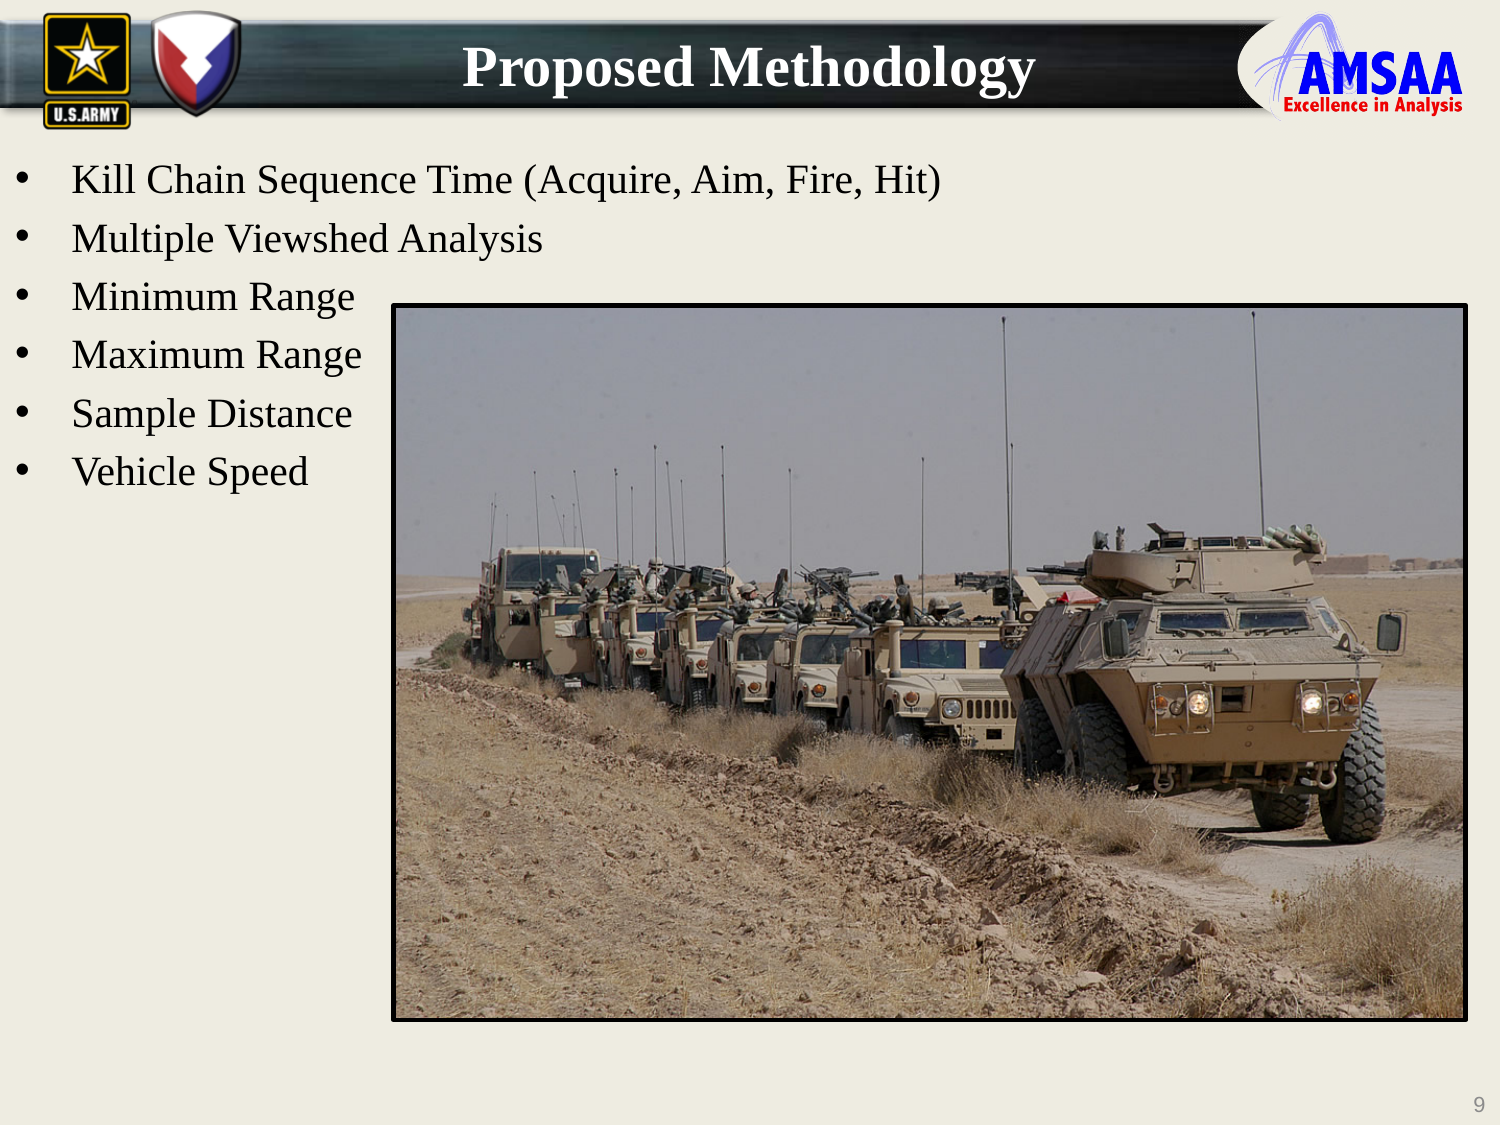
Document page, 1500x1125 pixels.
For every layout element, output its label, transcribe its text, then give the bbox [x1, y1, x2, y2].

list Kill Chain Sequence Time (Acquire, Aim, Fire, Hit) Multiple Viewshed Analysis Minimum Range Maximum Range Sample Distance Vehicle Speed [0, 144, 1500, 768]
picture [1237, 0, 1475, 144]
picture [395, 307, 1464, 1018]
picture [0, 0, 261, 134]
title Proposed Methodology [237, 4, 1263, 123]
